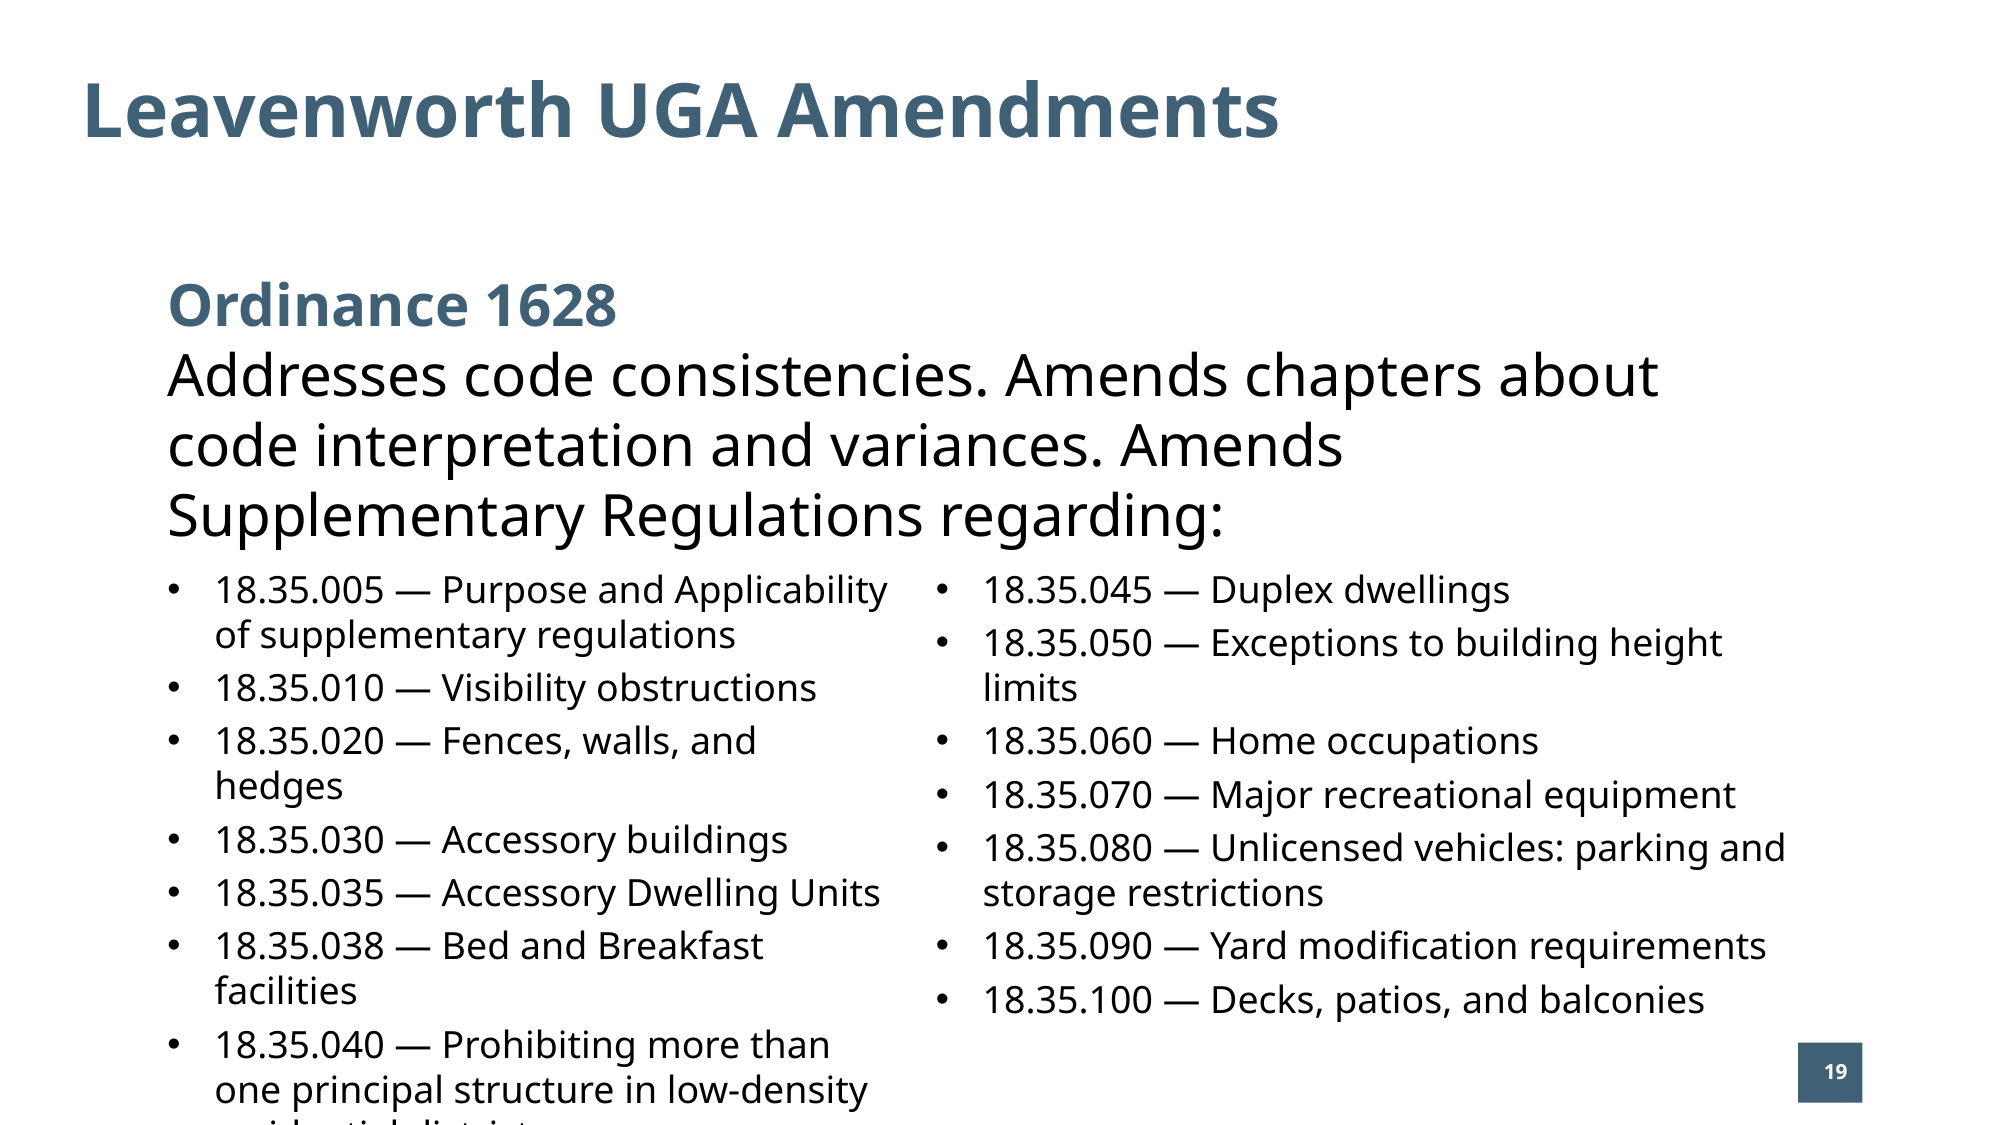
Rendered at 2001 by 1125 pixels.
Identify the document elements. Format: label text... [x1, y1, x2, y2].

text_box 18.35.045 — Duplex dwellings 18.35.050 — Exceptions to building height limits 18.35.060 — Home occupations 18.35.070 — Major recreational equipment 18.35.080 — Unlicensed vehicles: parking and storage restrictions 18.35.090 — Yard modification requirements 18.35.100 — Decks, patios, and balconies [921, 558, 1817, 1028]
text_box 18.35.005 — Purpose and Applicability of supplementary regulations 18.35.010 — Visibility obstructions 18.35.020 — Fences, walls, and hedges 18.35.030 — Accessory buildings 18.35.035 — Accessory Dwelling Units 18.35.038 — Bed and Breakfast facilities 18.35.040 — Prohibiting more than one principal structure in low-density residential districts [152, 558, 905, 1125]
text_box Ordinance 1628 Addresses code consistencies. Amends chapters about code interpretation and variances. Amends Supplementary Regulations regarding: [152, 260, 1757, 556]
slide_number 19 [1798, 1042, 1863, 1103]
title Leavenworth UGA Amendments [66, 59, 1444, 167]
